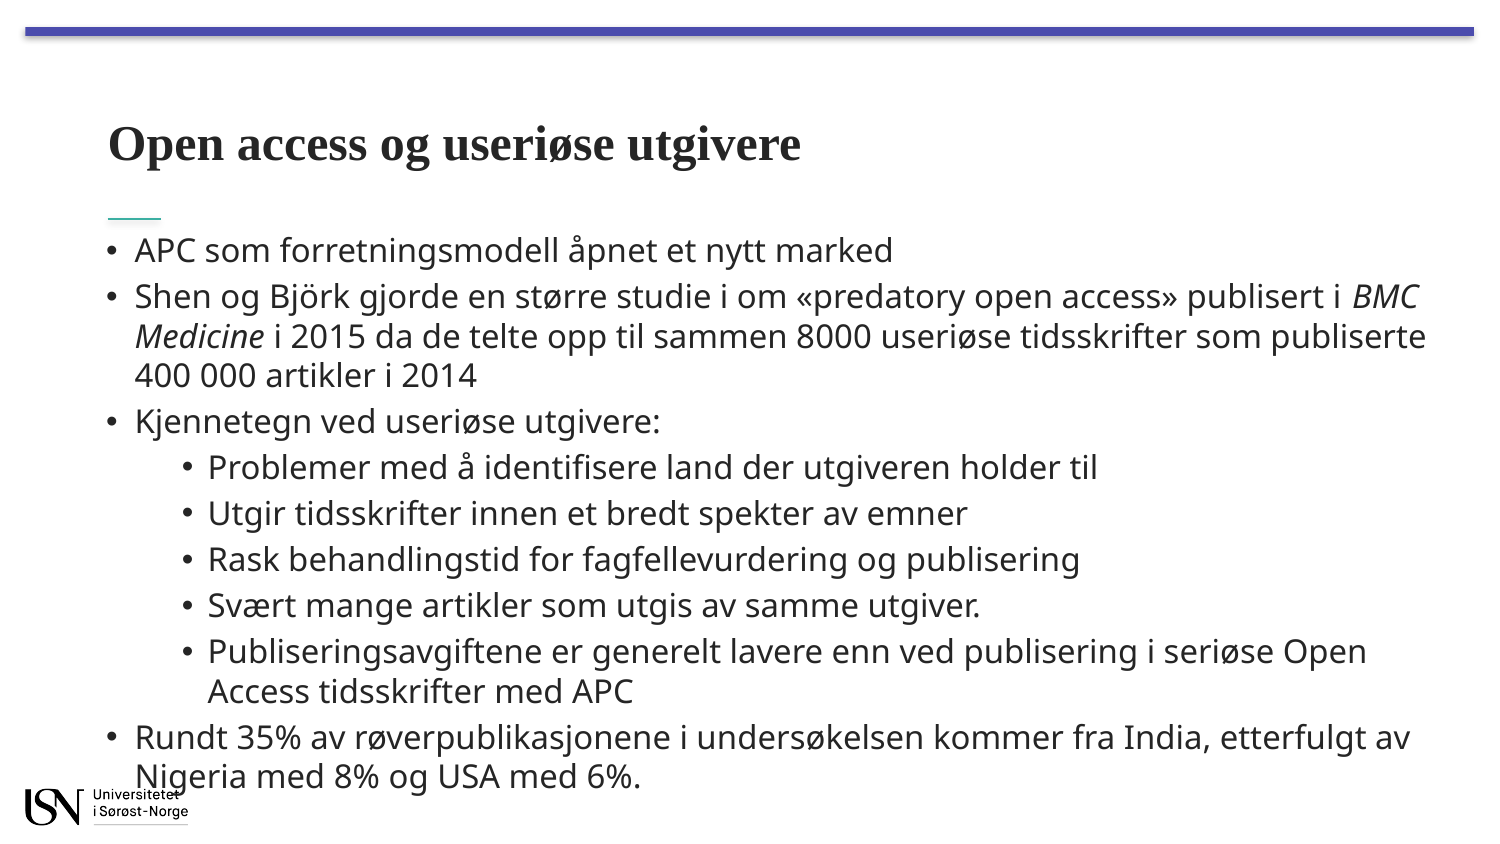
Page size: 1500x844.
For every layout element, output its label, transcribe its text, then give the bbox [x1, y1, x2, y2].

picture [3, 766, 210, 844]
list APC som forretningsmodell åpnet et nytt marked Shen og Björk gjorde en større studie i om «predatory open access» publisert i BMC Medicine i 2015 da de telte opp til sammen 8000 useriøse tidsskrifter som publiserte 400 000 artikler i 2014 Kjennetegn ved useriøse utgivere: Problemer med å identifisere land der utgiveren holder til Utgir tidsskrifter innen et bredt spekter av emner Rask behandlingstid for fagfellevurdering og publisering Svært mange artikler som utgis av samme utgiver. Publiseringsavgiftene er generelt lavere enn ved publisering i seriøse Open Access tidsskrifter med APC Rundt 35% av røverpublikasjonene i undersøkelsen kommer fra India, etterfulgt av Nigeria med 8% og USA med 6%. [90, 230, 1468, 800]
title Open access og useriøse utgivere [107, 70, 1414, 211]
